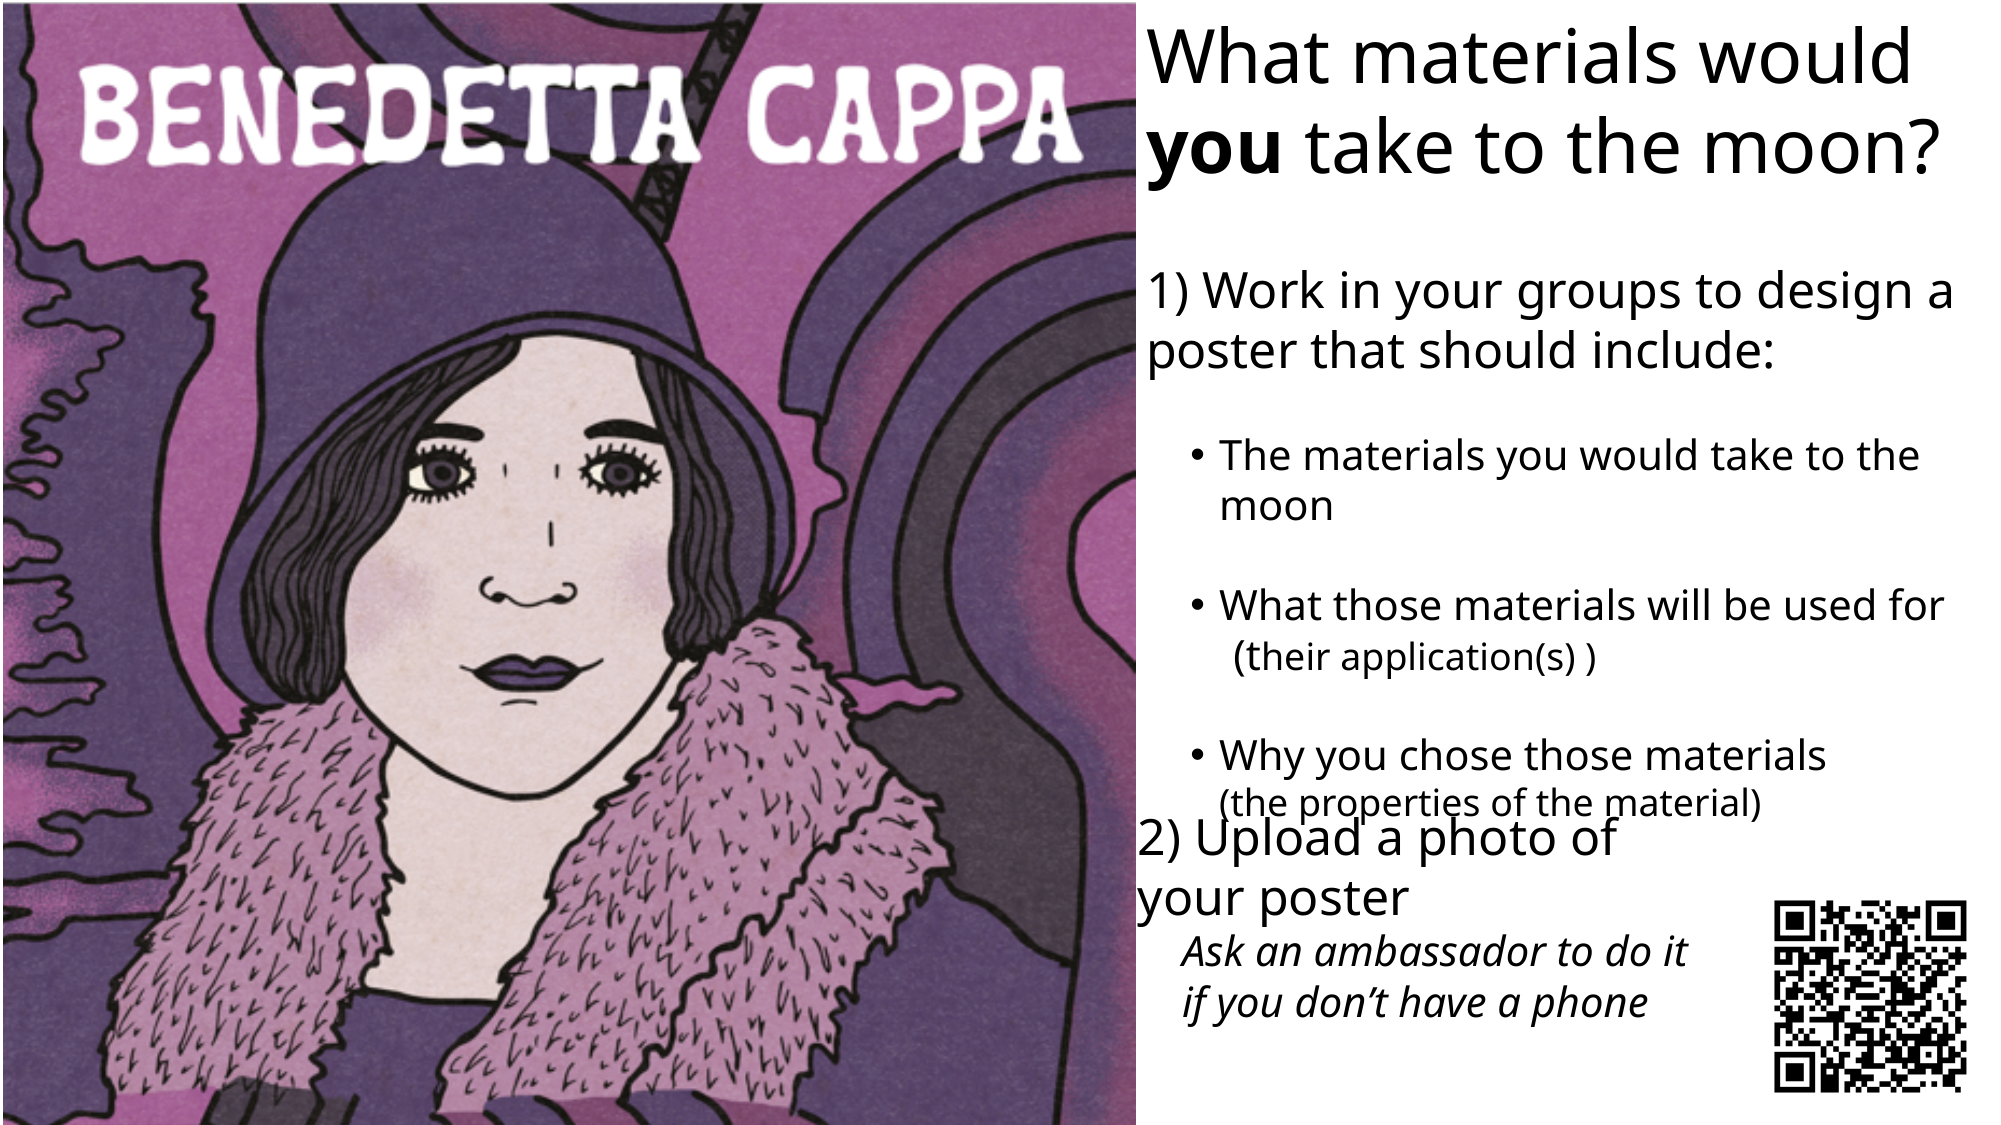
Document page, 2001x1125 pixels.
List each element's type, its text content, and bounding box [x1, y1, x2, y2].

picture [1769, 896, 1971, 1096]
text_box What materials would you take to the moon? 1) Work in your groups to design a poster that should include: The materials you would take to the moon What those materials will be used for (their application(s) ) Why you chose those materials (the properties of the material) [1136, 1, 1997, 902]
picture [3, 2, 1136, 1125]
text_box 2) Upload a photo of your poster Ask an ambassador to do it if you don’t have a phone [1140, 797, 1737, 1103]
